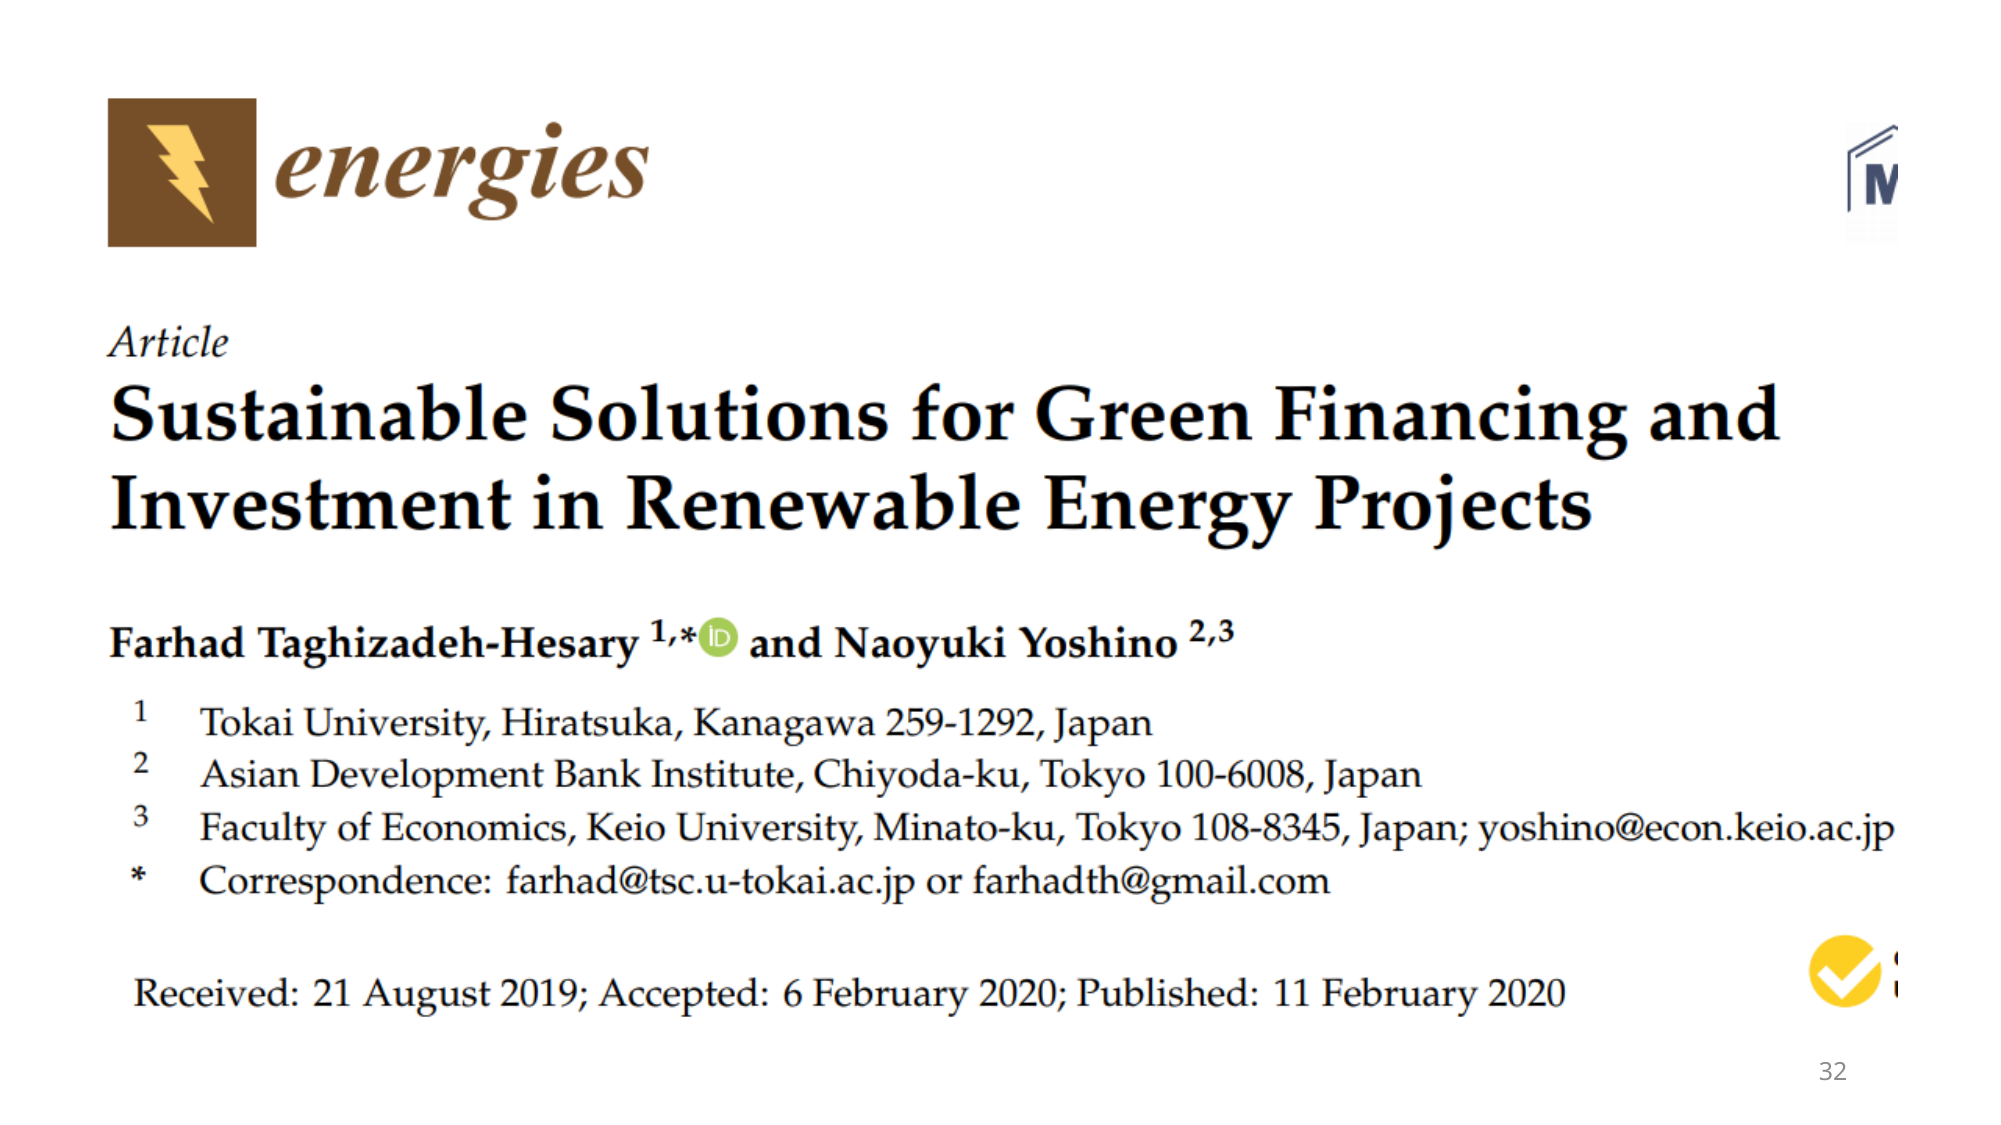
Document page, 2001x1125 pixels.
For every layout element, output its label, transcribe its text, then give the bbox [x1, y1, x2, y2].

slide_number 32 [1412, 1053, 1863, 1103]
picture [102, 72, 1898, 1053]
